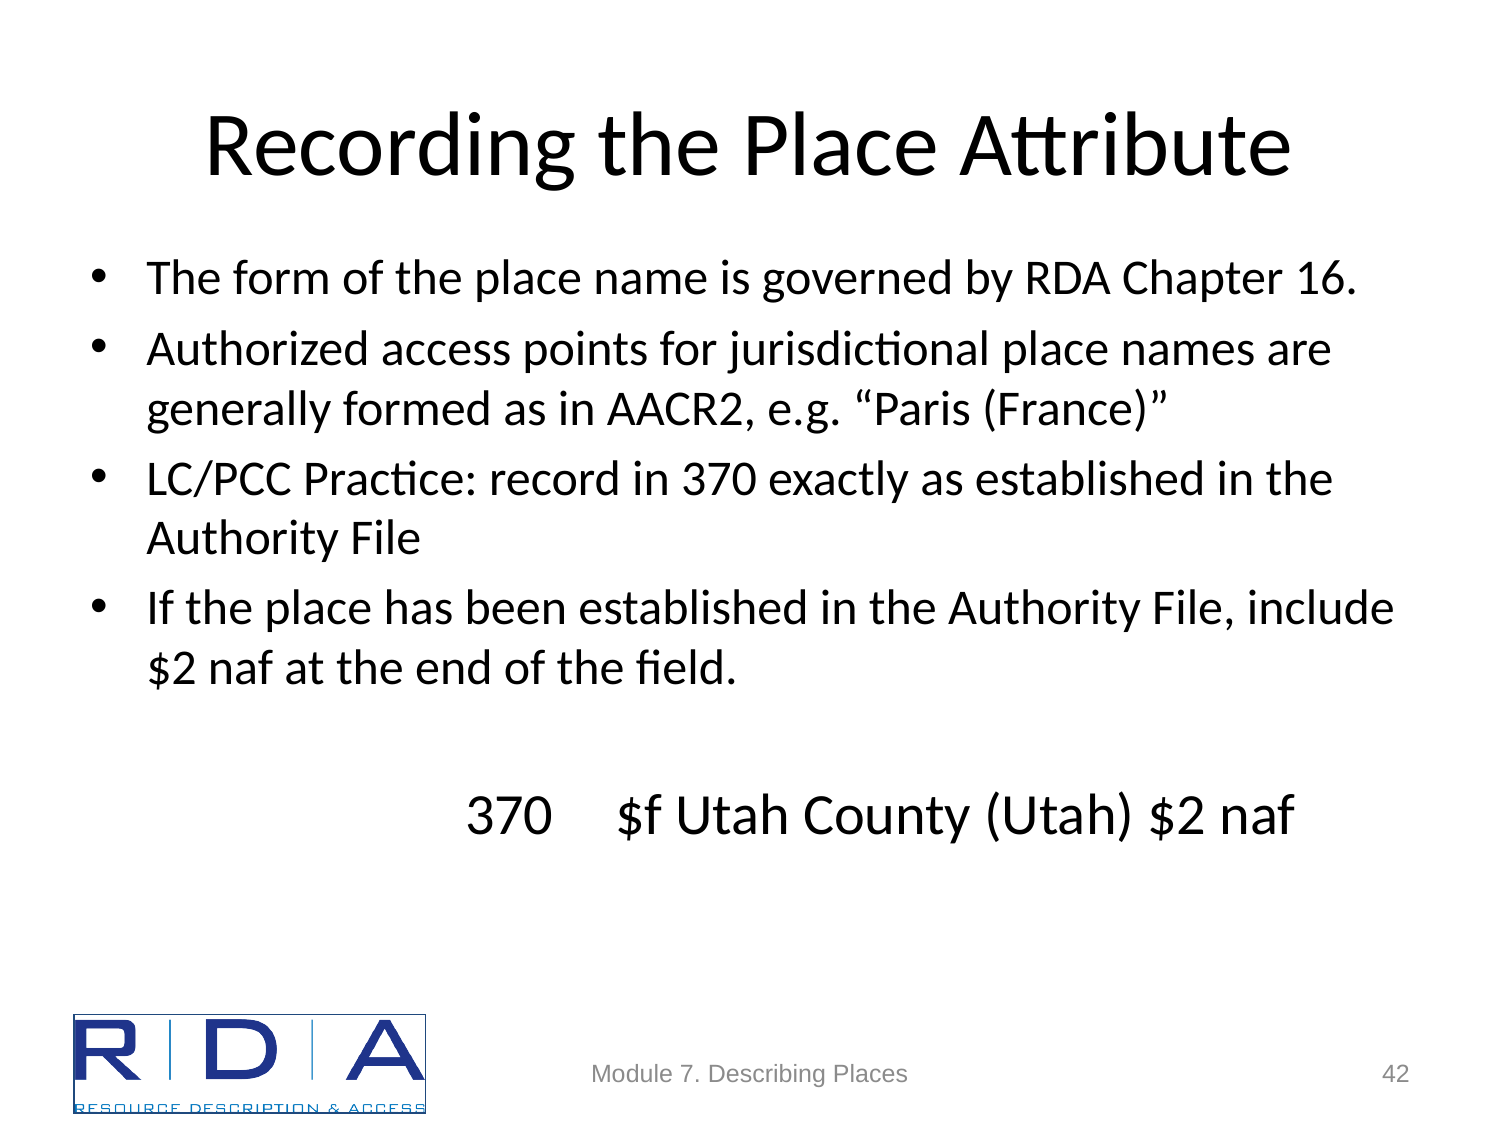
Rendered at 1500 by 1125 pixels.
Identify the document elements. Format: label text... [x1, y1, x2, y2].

list The form of the place name is governed by RDA Chapter 16. Authorized access points for jurisdictional place names are generally formed as in AACR2, e.g. “Paris (France)” LC/PCC Practice: record in 370 exactly as established in the Authority File If the place has been established in the Authority File, include $2 naf at the end of the field. 370 $f Utah County (Utah) $2 naf [75, 237, 1425, 980]
footer Module 7. Describing Places [512, 1042, 988, 1103]
picture [75, 1015, 425, 1112]
title Recording the Place Attribute [75, 45, 1425, 233]
slide_number 42 [1074, 1042, 1425, 1103]
